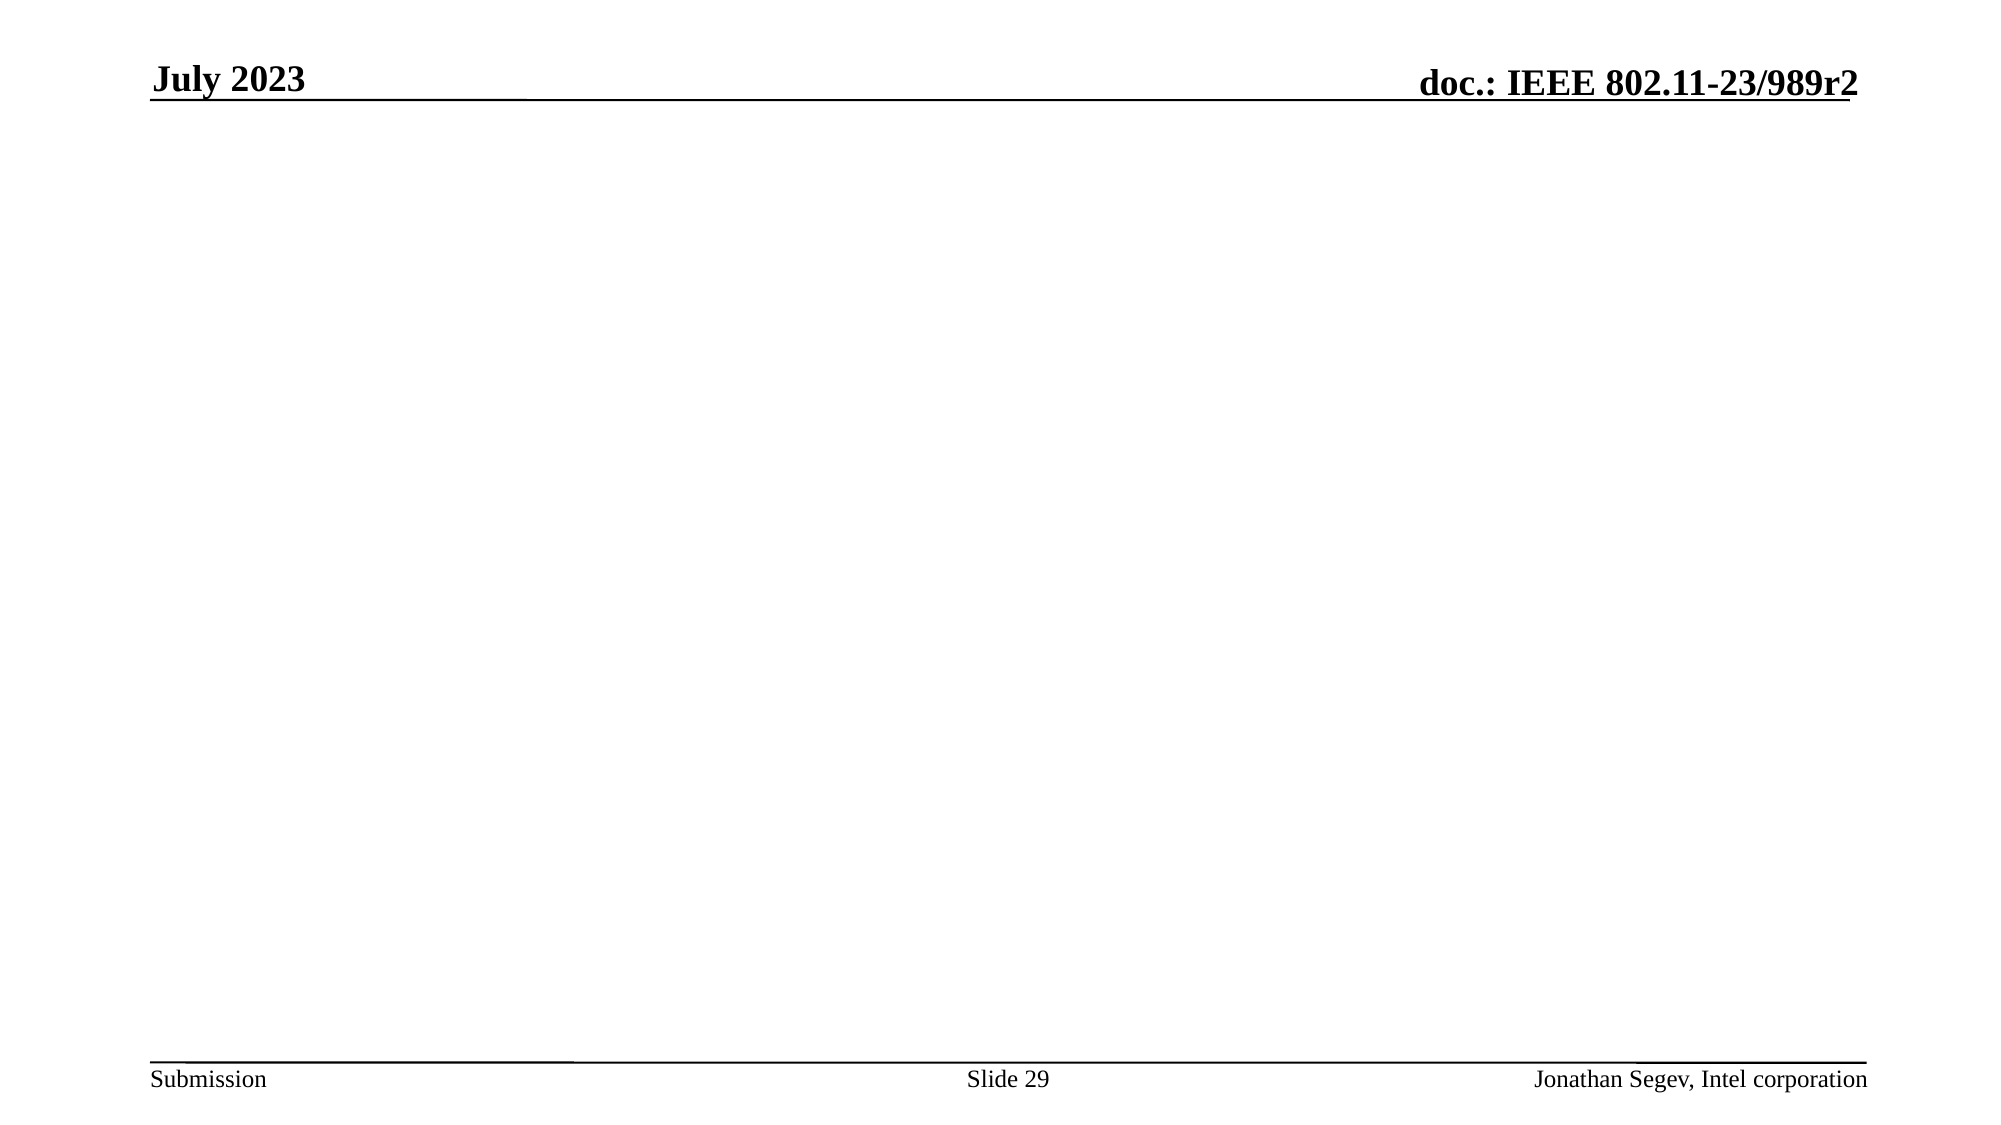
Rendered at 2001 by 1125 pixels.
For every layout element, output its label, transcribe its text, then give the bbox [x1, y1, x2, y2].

slide_number Slide 29 [950, 1061, 1067, 1123]
footer Jonathan Segev, Intel corporation [1171, 1061, 1869, 1093]
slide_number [152, 54, 563, 100]
